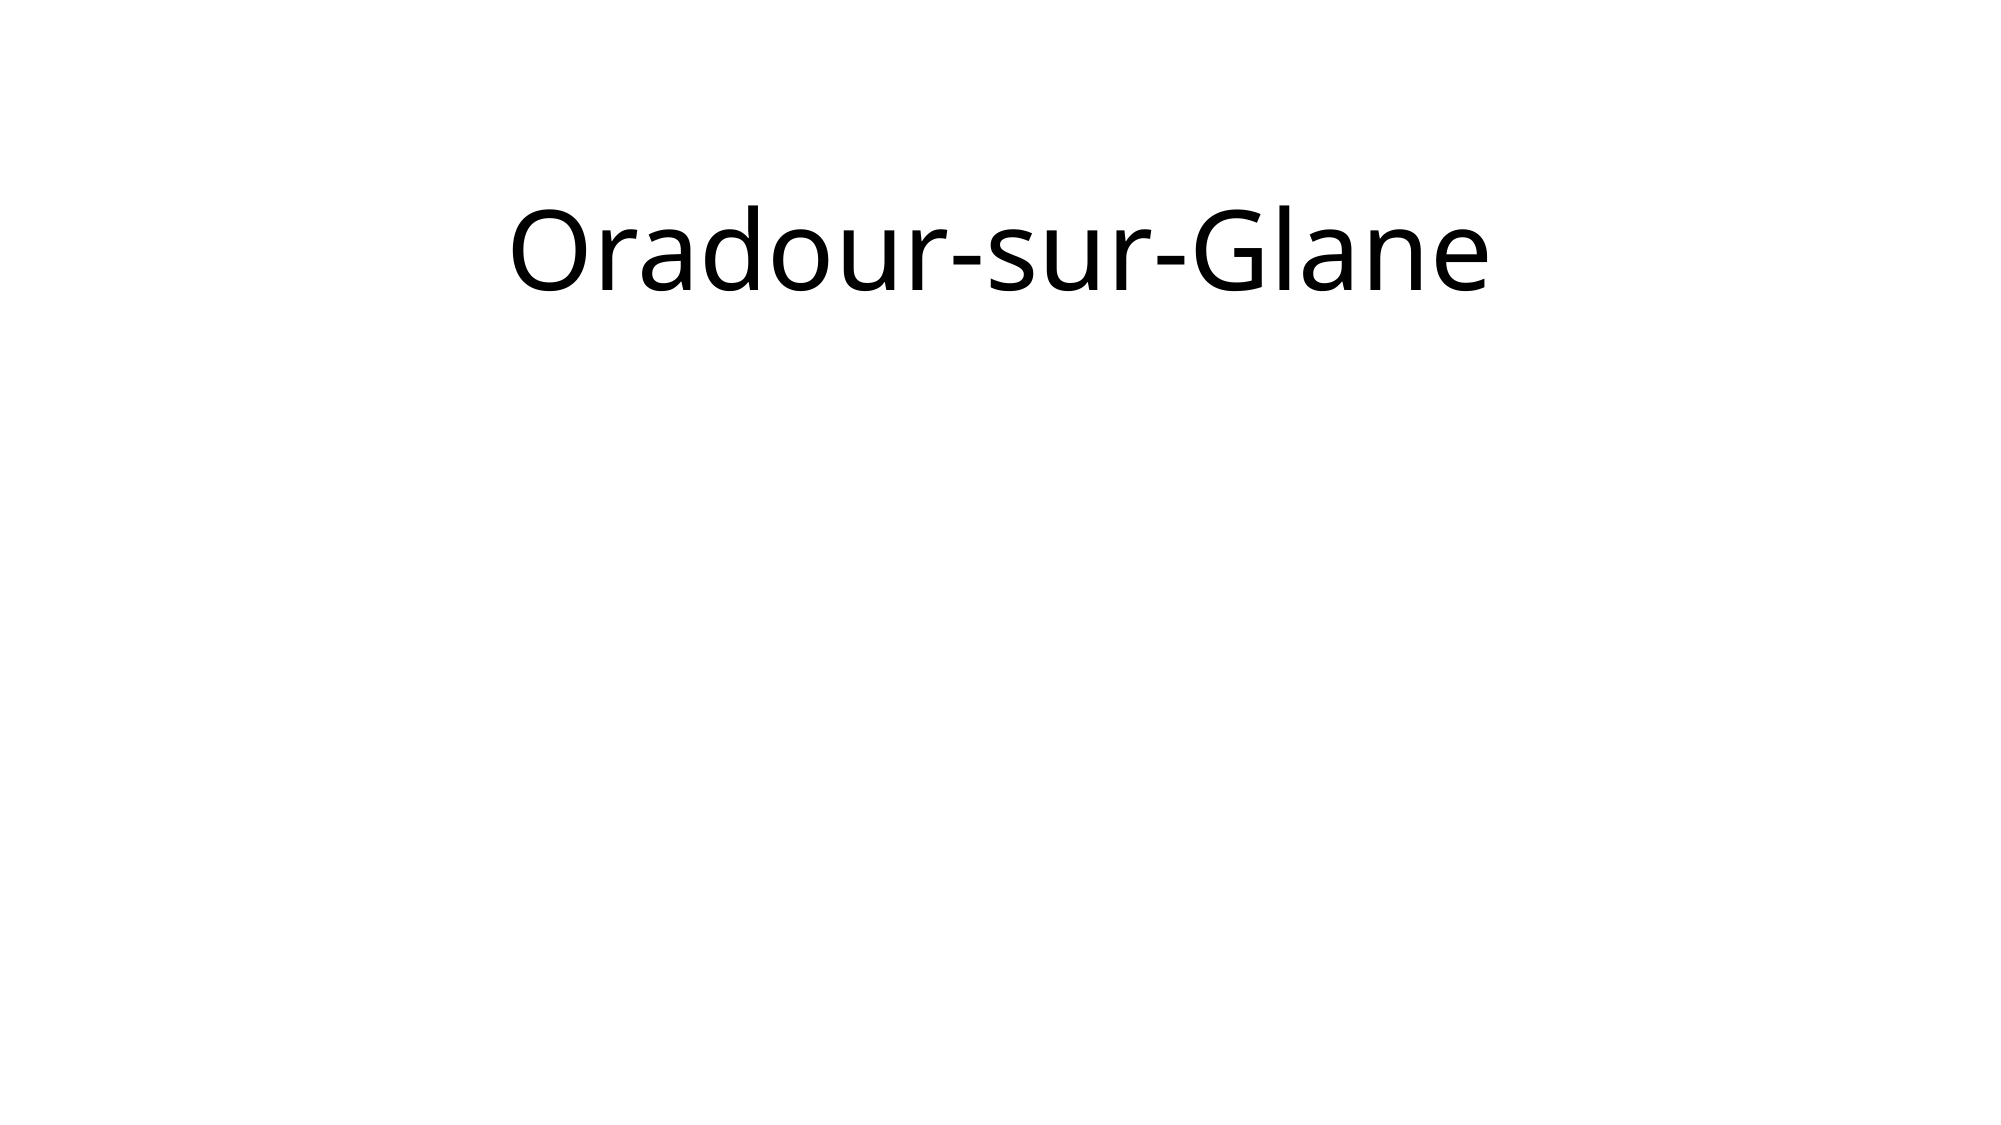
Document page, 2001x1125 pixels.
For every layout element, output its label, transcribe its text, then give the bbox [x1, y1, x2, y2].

title Oradour-sur-Glane [249, 184, 1750, 576]
